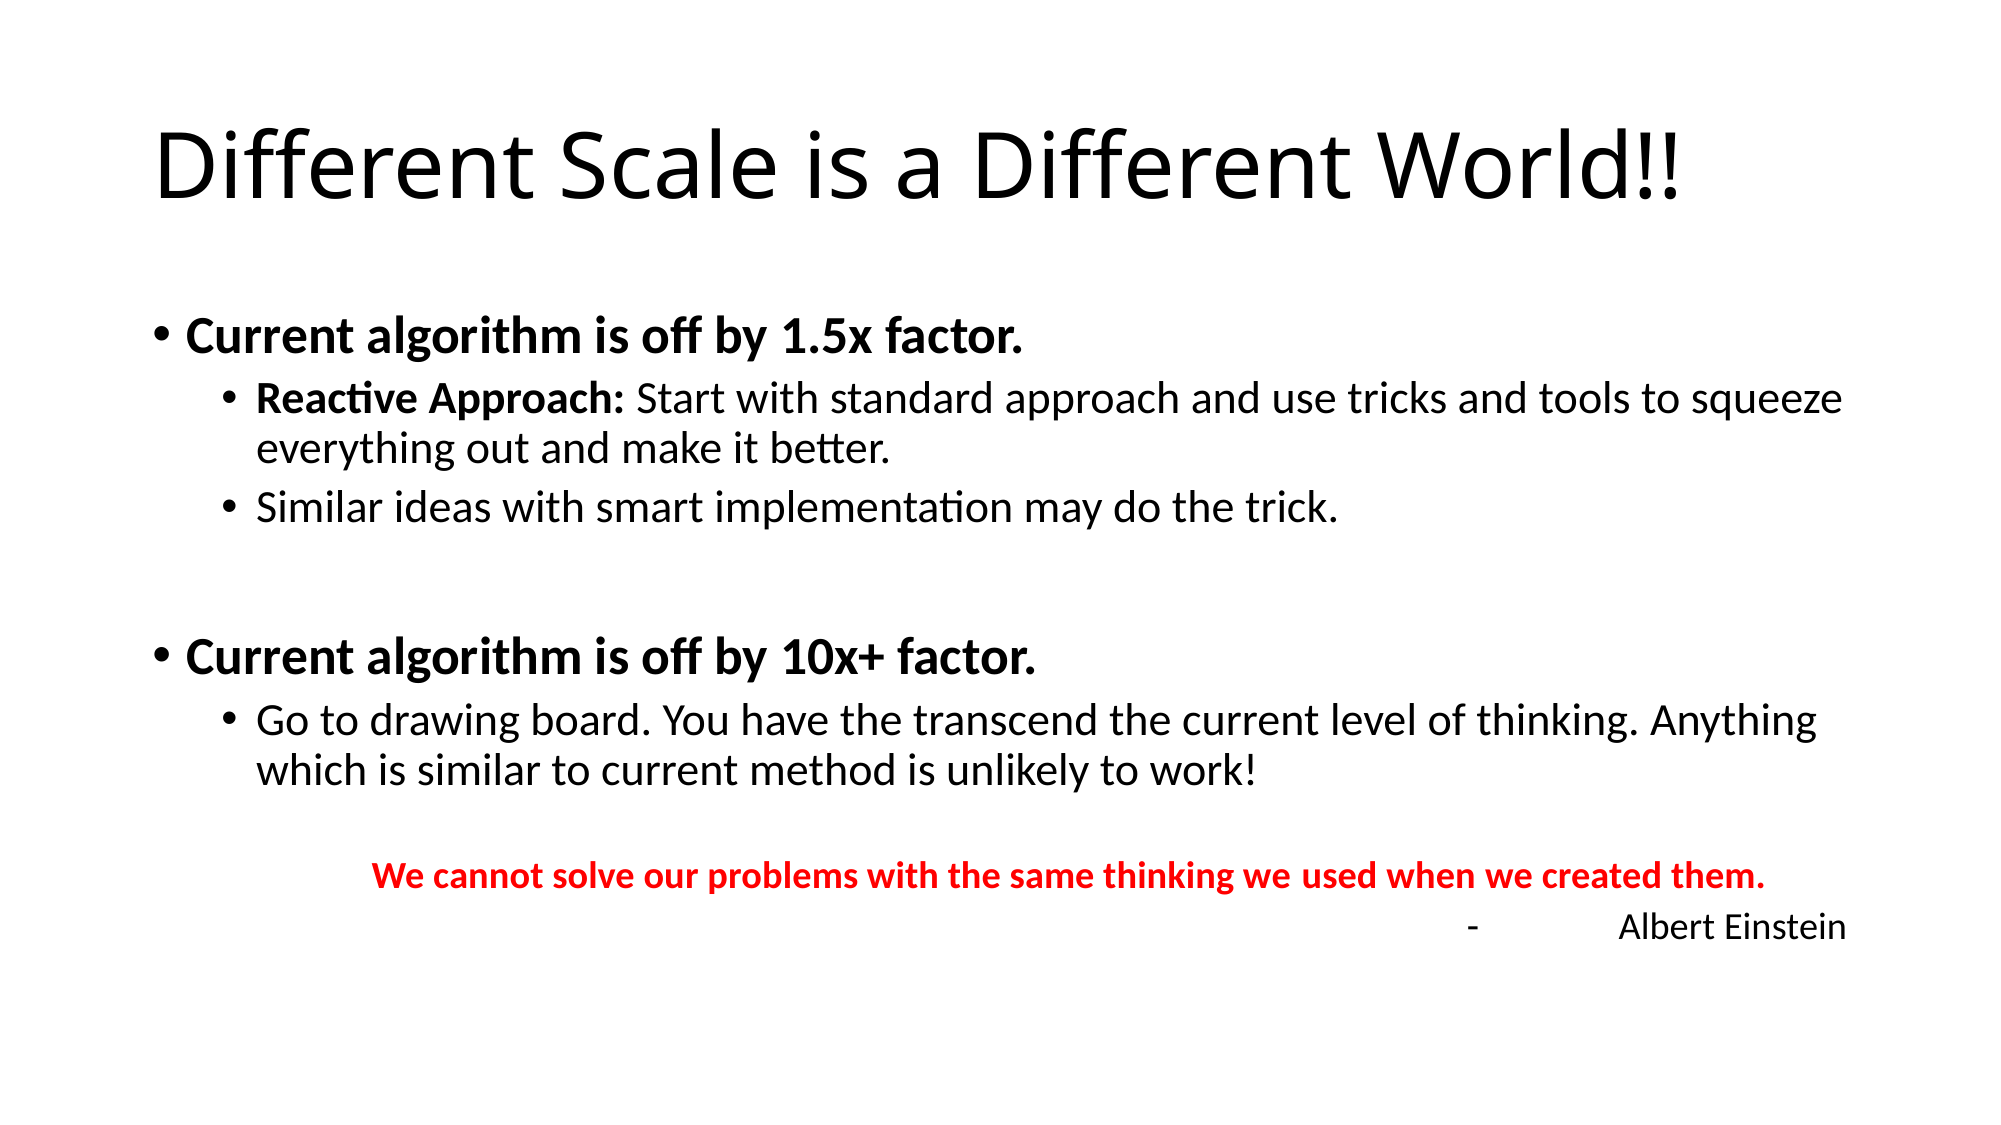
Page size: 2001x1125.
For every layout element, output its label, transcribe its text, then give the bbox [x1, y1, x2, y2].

title Different Scale is a Different World!! [137, 59, 1863, 278]
list Current algorithm is off by 1.5x factor. Reactive Approach: Start with standard approach and use tricks and tools to squeeze everything out and make it better. Similar ideas with smart implementation may do the trick. Current algorithm is off by 10x+ factor. Go to drawing board. You have the transcend the current level of thinking. Anything which is similar to current method is unlikely to work! We cannot solve our problems with the same thinking we used when we created them. Albert Einstein [137, 299, 1863, 1014]
